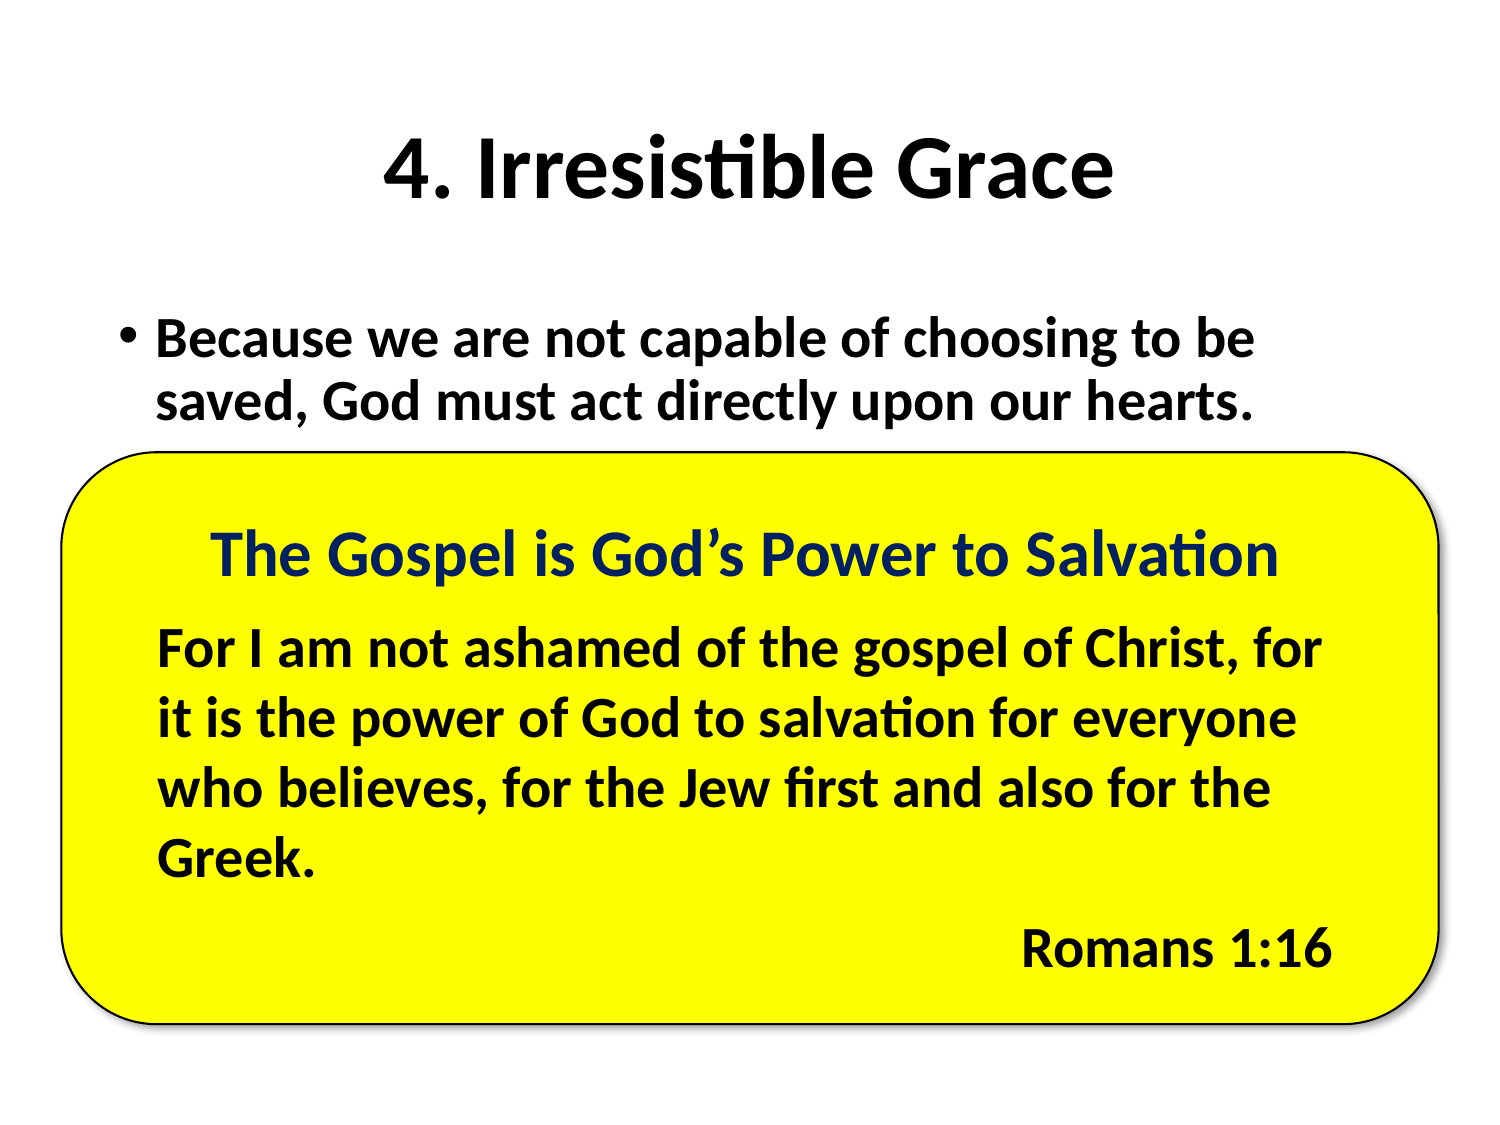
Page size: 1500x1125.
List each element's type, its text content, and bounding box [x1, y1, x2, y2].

list Because we are not capable of choosing to be saved, God must act directly upon our hearts. Those who are saved are called through the power of the Holy Spirit. “Irresistible” – it is impossible for us to reject this special calling from the Holy Spirit. [103, 299, 1397, 466]
title 4. Irresistible Grace [103, 59, 1397, 278]
text_box The Gospel is God’s Power to Salvation For I am not ashamed of the gospel of Christ, for it is the power of God to salvation for everyone who believes, for the Jew first and also for the Greek. Romans 1:16 [143, 502, 1348, 987]
text_box [60, 451, 1440, 1026]
